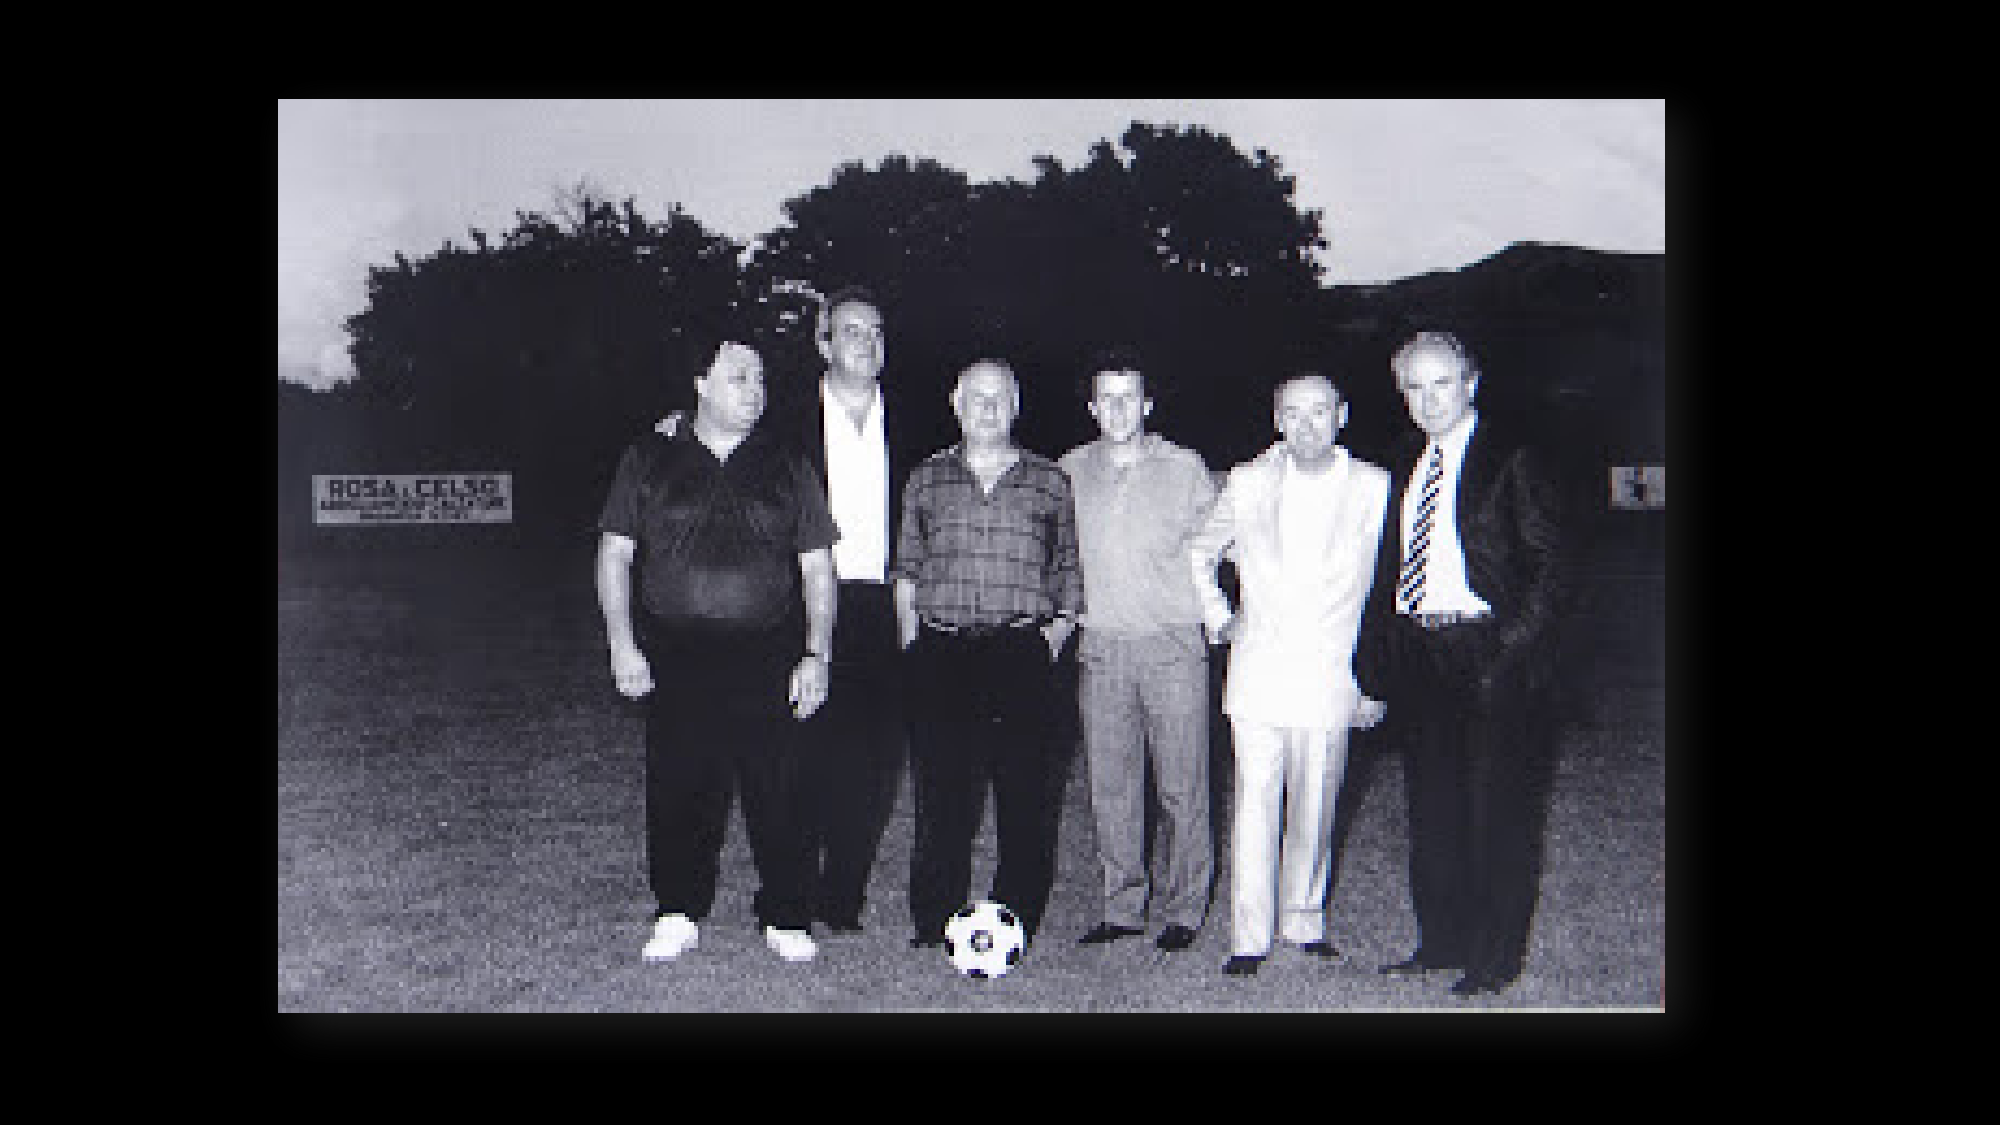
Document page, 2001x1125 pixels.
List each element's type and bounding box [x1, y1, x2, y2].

list [278, 99, 1665, 1014]
